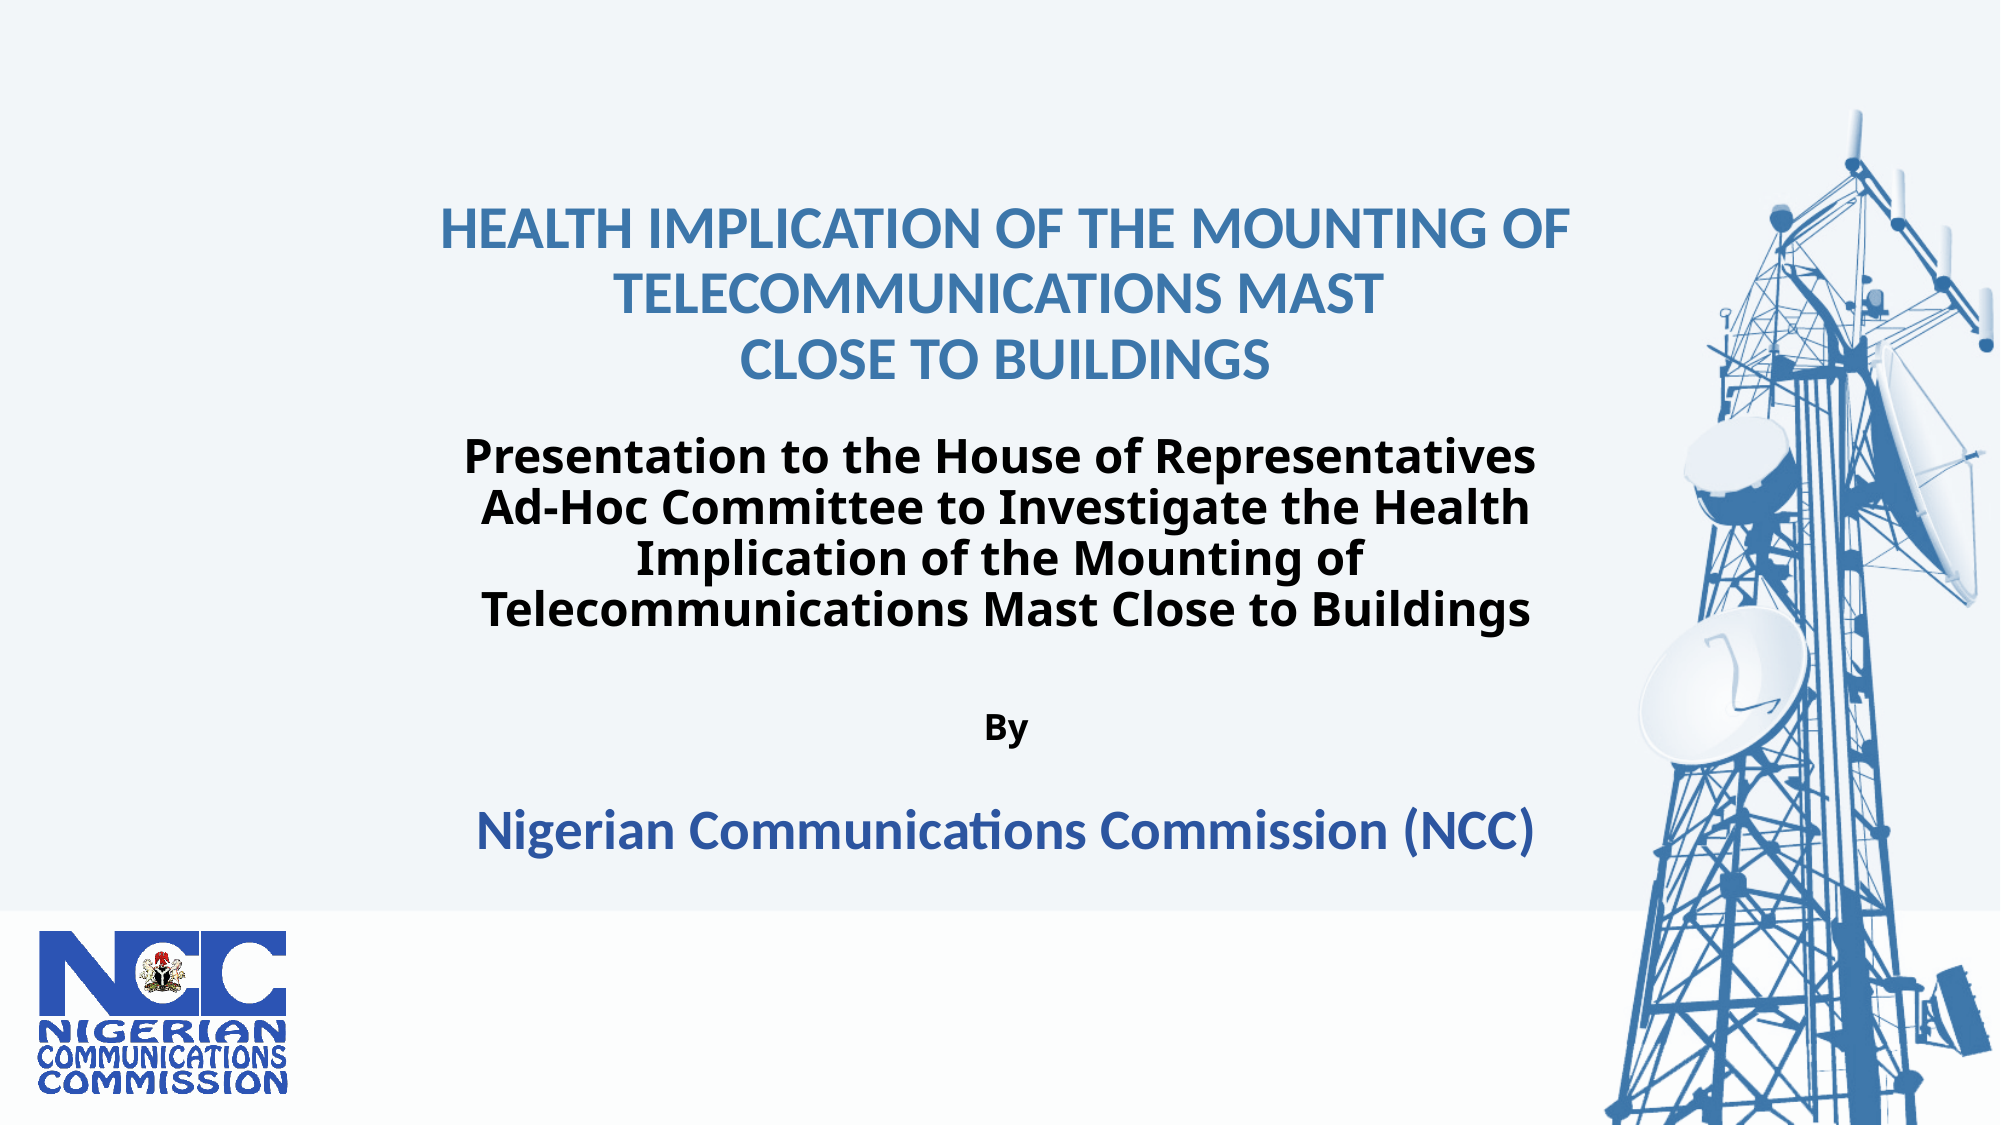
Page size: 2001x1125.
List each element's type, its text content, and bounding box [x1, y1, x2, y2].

picture [31, 925, 294, 1101]
subtitle Presentation to the House of Representatives Ad-Hoc Committee to Investigate the Health Implication of the Mounting of Telecommunications Mast Close to Buildings By Nigerian Communications Commission (NCC) [337, 425, 1675, 875]
title HEALTH IMPLICATION OF THE MOUNTING OF TELECOMMUNICATIONS MAST CLOSE TO BUILDINGS [249, 187, 1763, 400]
